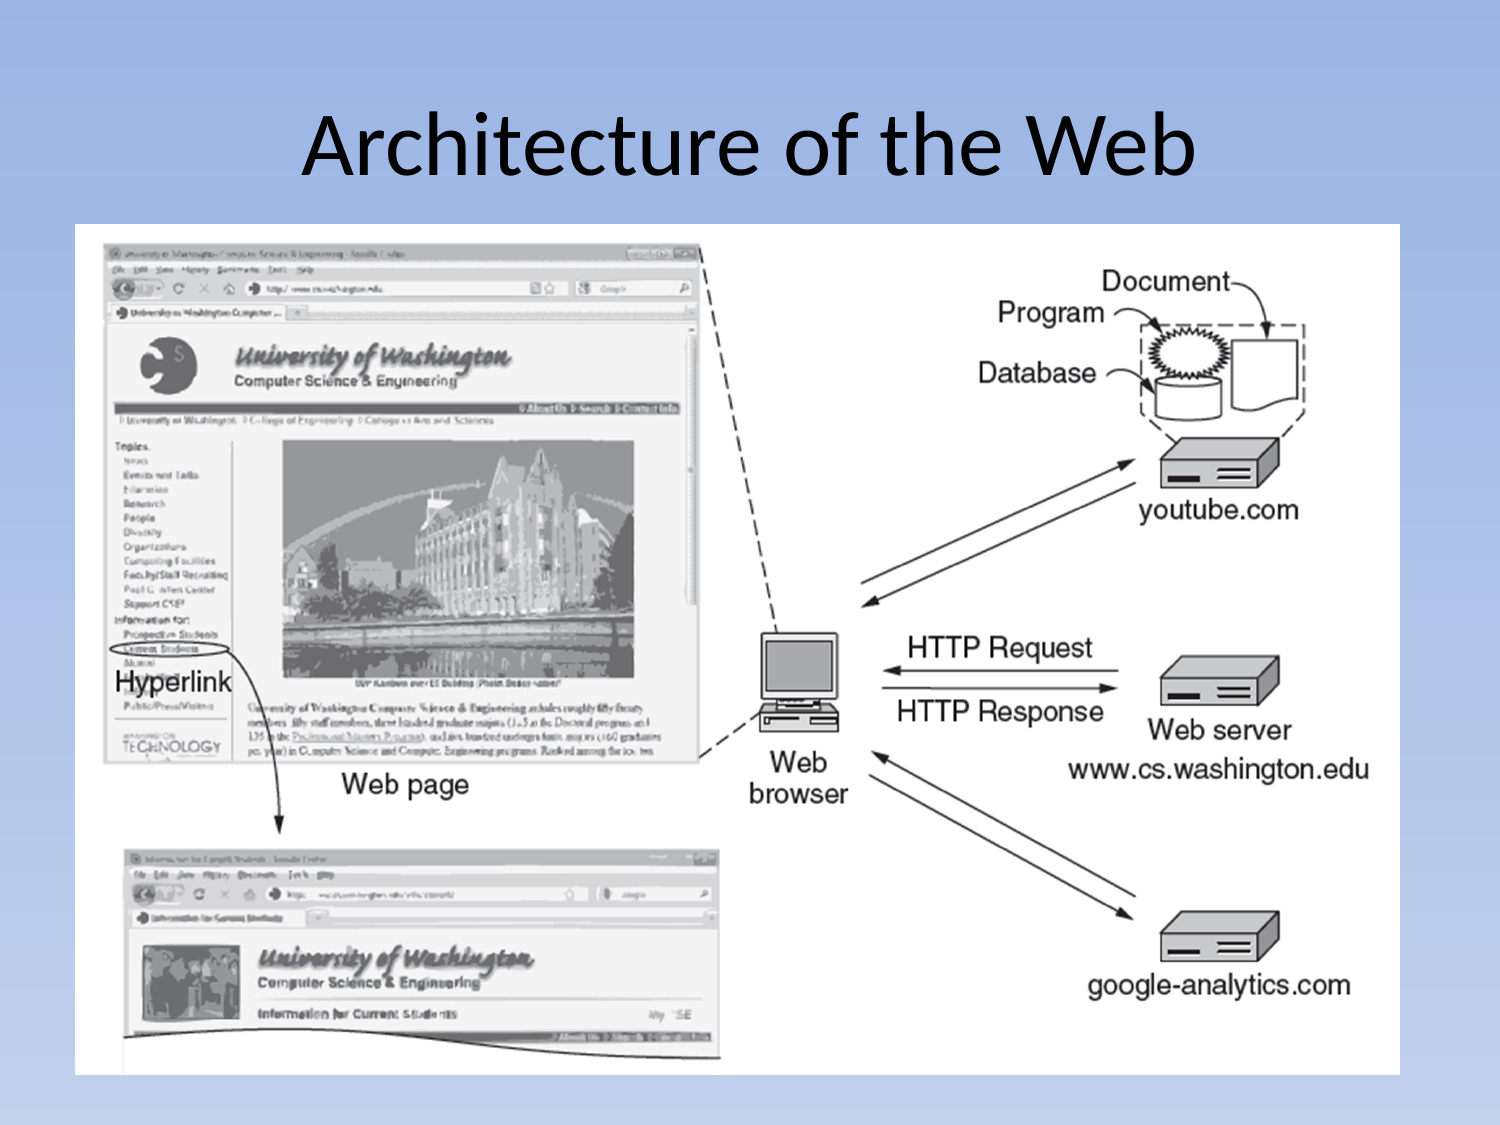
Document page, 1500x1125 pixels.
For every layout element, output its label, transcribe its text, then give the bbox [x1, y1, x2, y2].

title Architecture of the Web [75, 45, 1425, 233]
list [74, 224, 1401, 1076]
